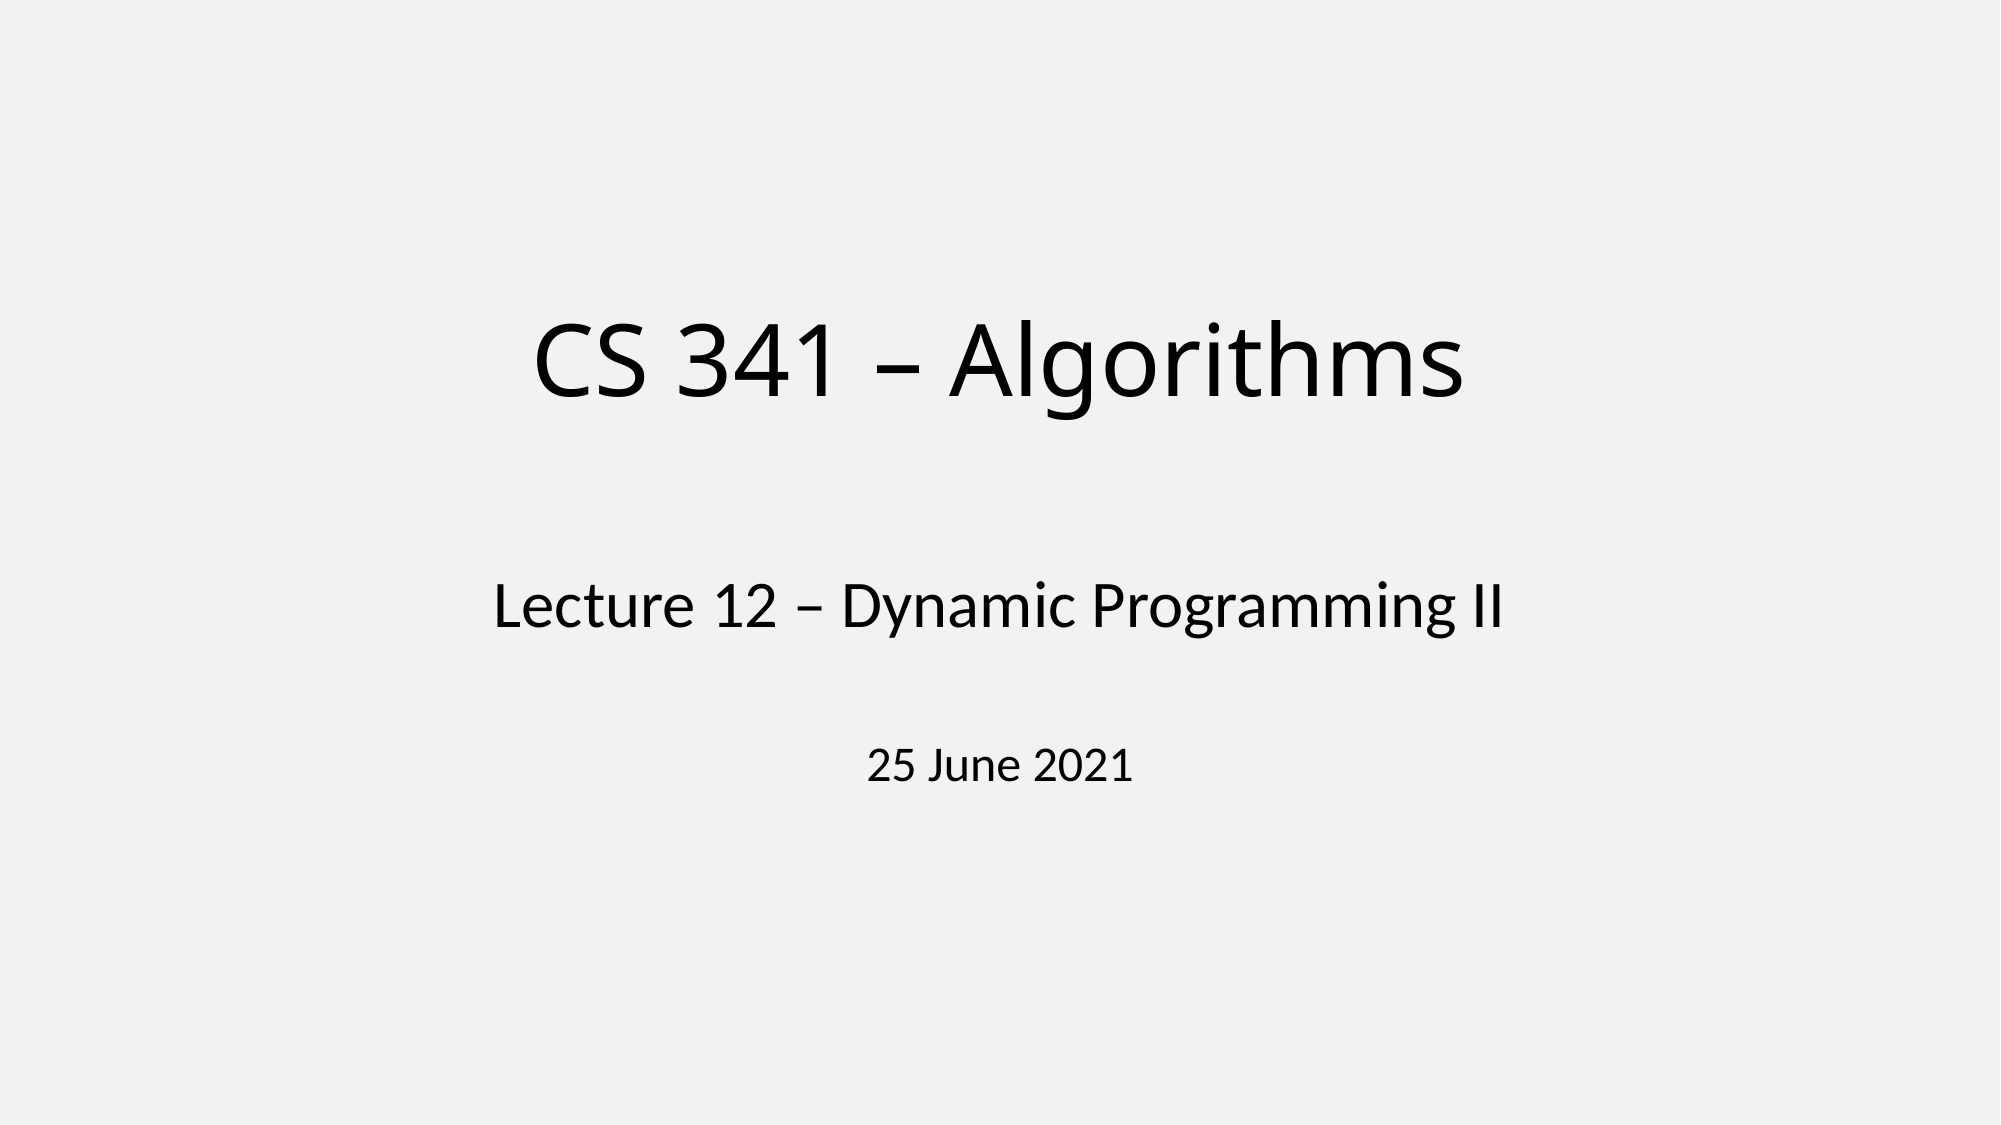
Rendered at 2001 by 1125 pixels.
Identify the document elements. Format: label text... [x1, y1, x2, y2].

subtitle Lecture 12 – Dynamic Programming II 25 June 2021 [249, 562, 1750, 835]
title CS 341 – Algorithms [249, 184, 1750, 562]
